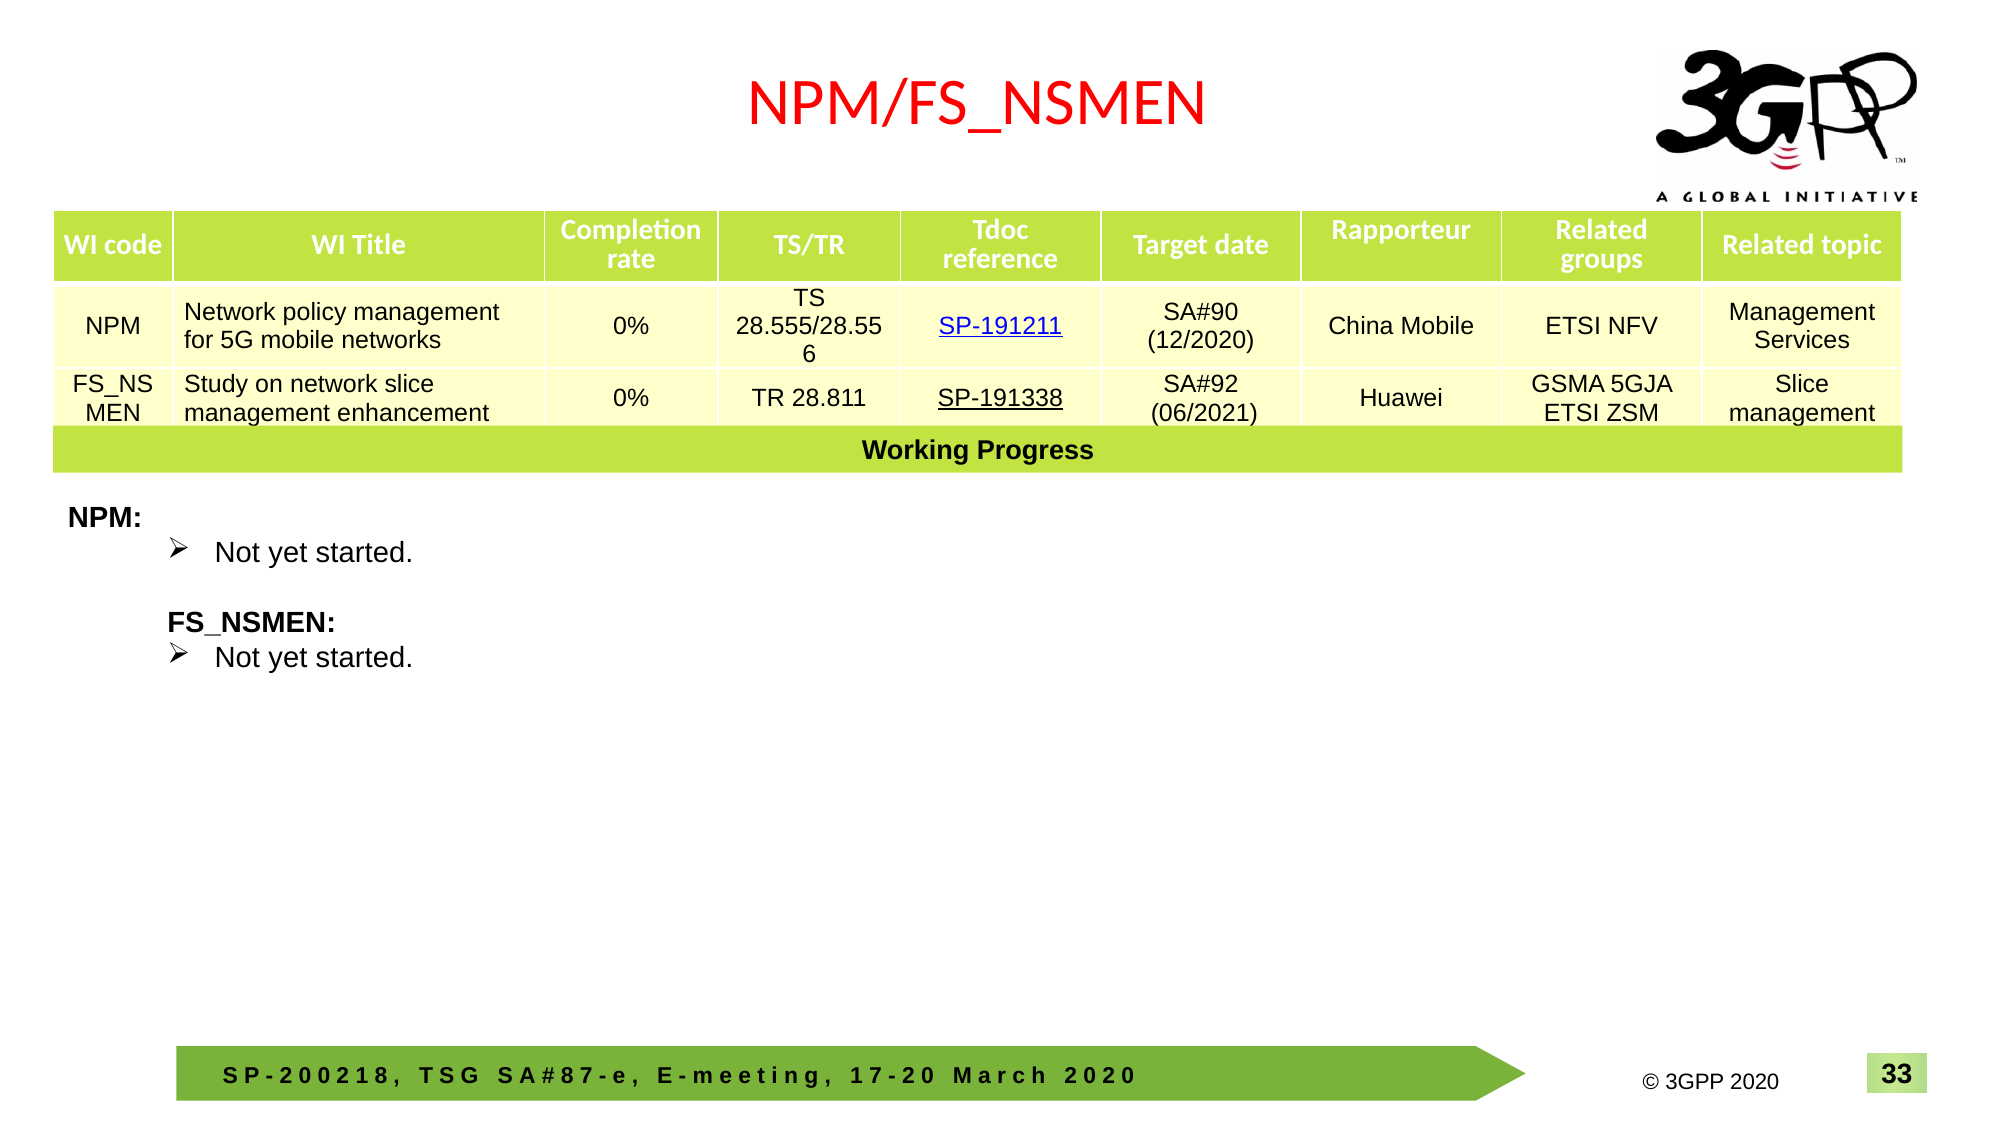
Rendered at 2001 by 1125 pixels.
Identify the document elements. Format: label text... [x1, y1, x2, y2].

picture [1704, 50, 1917, 202]
table_cell NPM [54, 287, 172, 367]
table_cell TS 28.555/28.556 [719, 287, 900, 367]
table_cell SA#90 (12/2020) [1102, 287, 1300, 367]
table_cell Slice management [1703, 369, 1901, 425]
text_box NPM: Not yet started. FS_NSMEN: Not yet started. [53, 491, 1885, 681]
text_box Working Progress [53, 425, 1903, 473]
table_header Related topic [1703, 211, 1901, 281]
table_cell TR 28.811 [719, 369, 900, 425]
table_cell Network policy management for 5G mobile networks [174, 287, 544, 367]
table_cell Study on network slice management enhancement [174, 369, 544, 425]
table_cell SP-191211 [901, 287, 1100, 367]
table_header Target date [1102, 211, 1300, 281]
table_cell FS_NSMEN [54, 369, 172, 425]
table_header Rapporteur [1302, 211, 1501, 281]
table_header WI Title [174, 211, 544, 281]
table_cell 0% [545, 369, 717, 425]
table_cell Management Services [1703, 287, 1901, 367]
table_header TS/TR [719, 211, 900, 281]
table_cell China Mobile [1302, 287, 1501, 367]
table_cell ETSI NFV [1502, 287, 1701, 367]
text_box NPM/FS_NSMEN [251, 50, 1704, 202]
table_header Completion rate [545, 211, 717, 281]
table_header WI code [54, 211, 172, 281]
table_cell SP-191338 [901, 369, 1100, 425]
table_cell Huawei [1302, 369, 1501, 425]
table_header Related groups [1502, 211, 1701, 281]
table_cell SA#92 (06/2021) [1102, 369, 1300, 425]
table_cell GSMA 5GJA ETSI ZSM [1502, 369, 1701, 425]
table_cell 0% [545, 287, 717, 367]
table_header Tdoc reference [901, 211, 1100, 281]
table_header Tdoc reference [1867, 1053, 1927, 1093]
